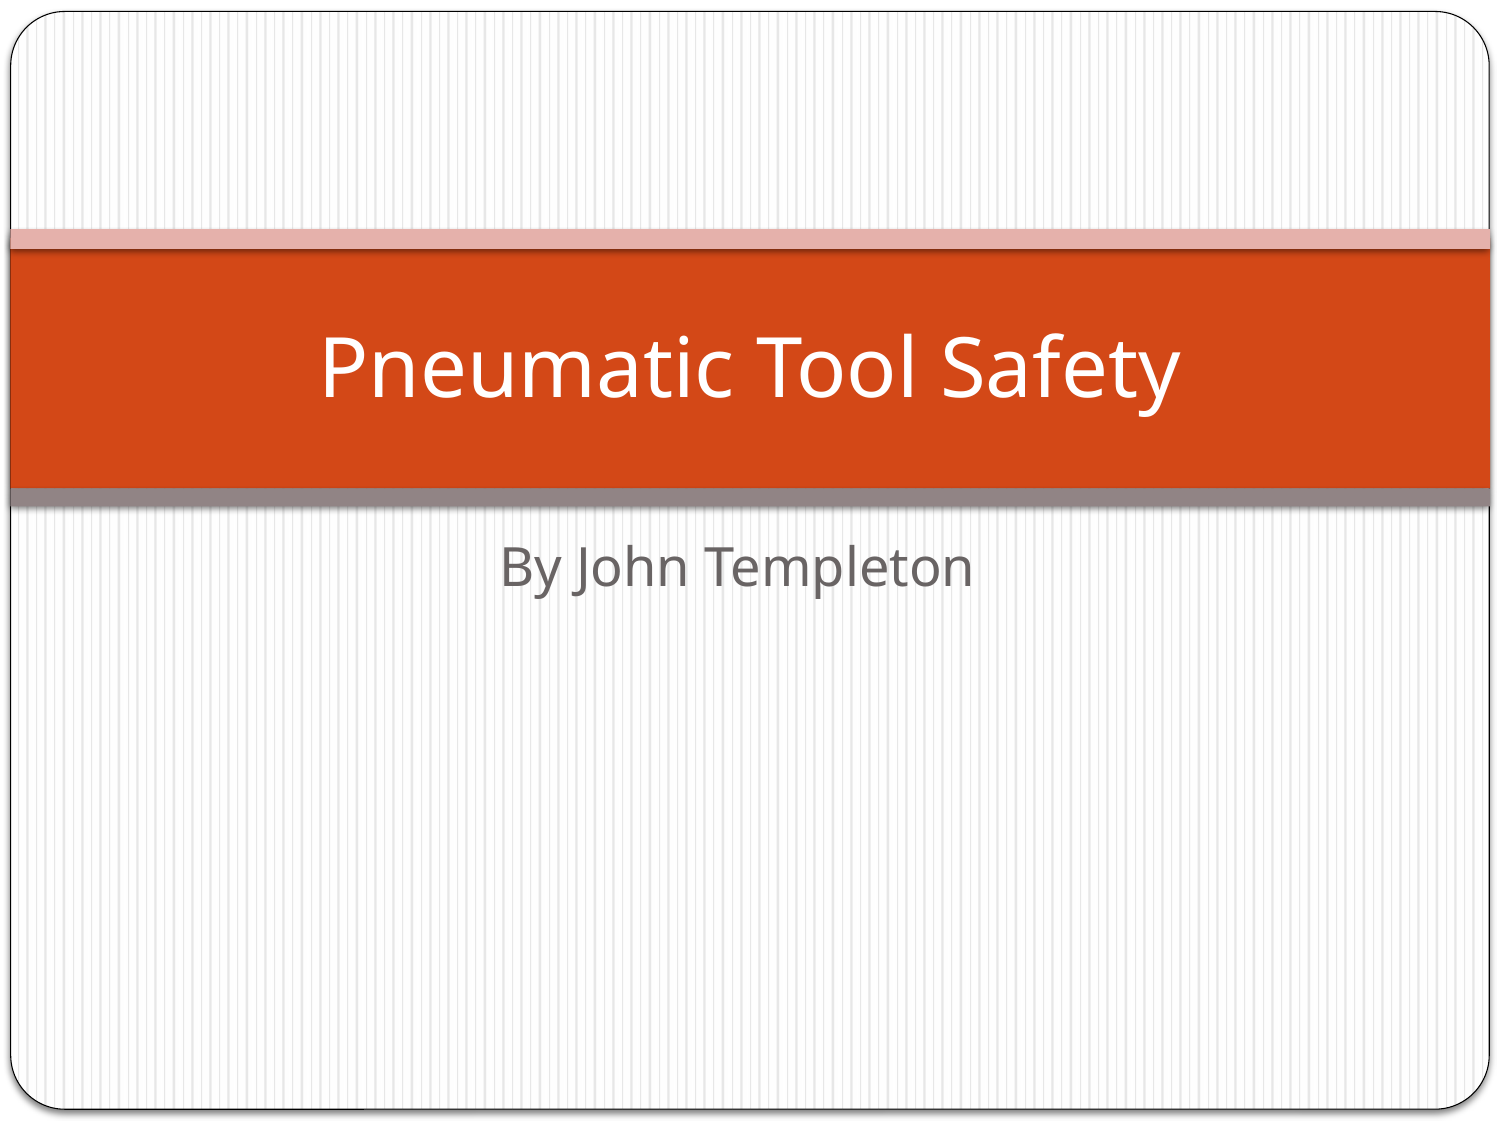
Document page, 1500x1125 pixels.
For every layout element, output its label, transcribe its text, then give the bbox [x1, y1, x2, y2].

title Pneumatic Tool Safety [75, 247, 1425, 489]
subtitle By John Templeton [212, 525, 1263, 788]
